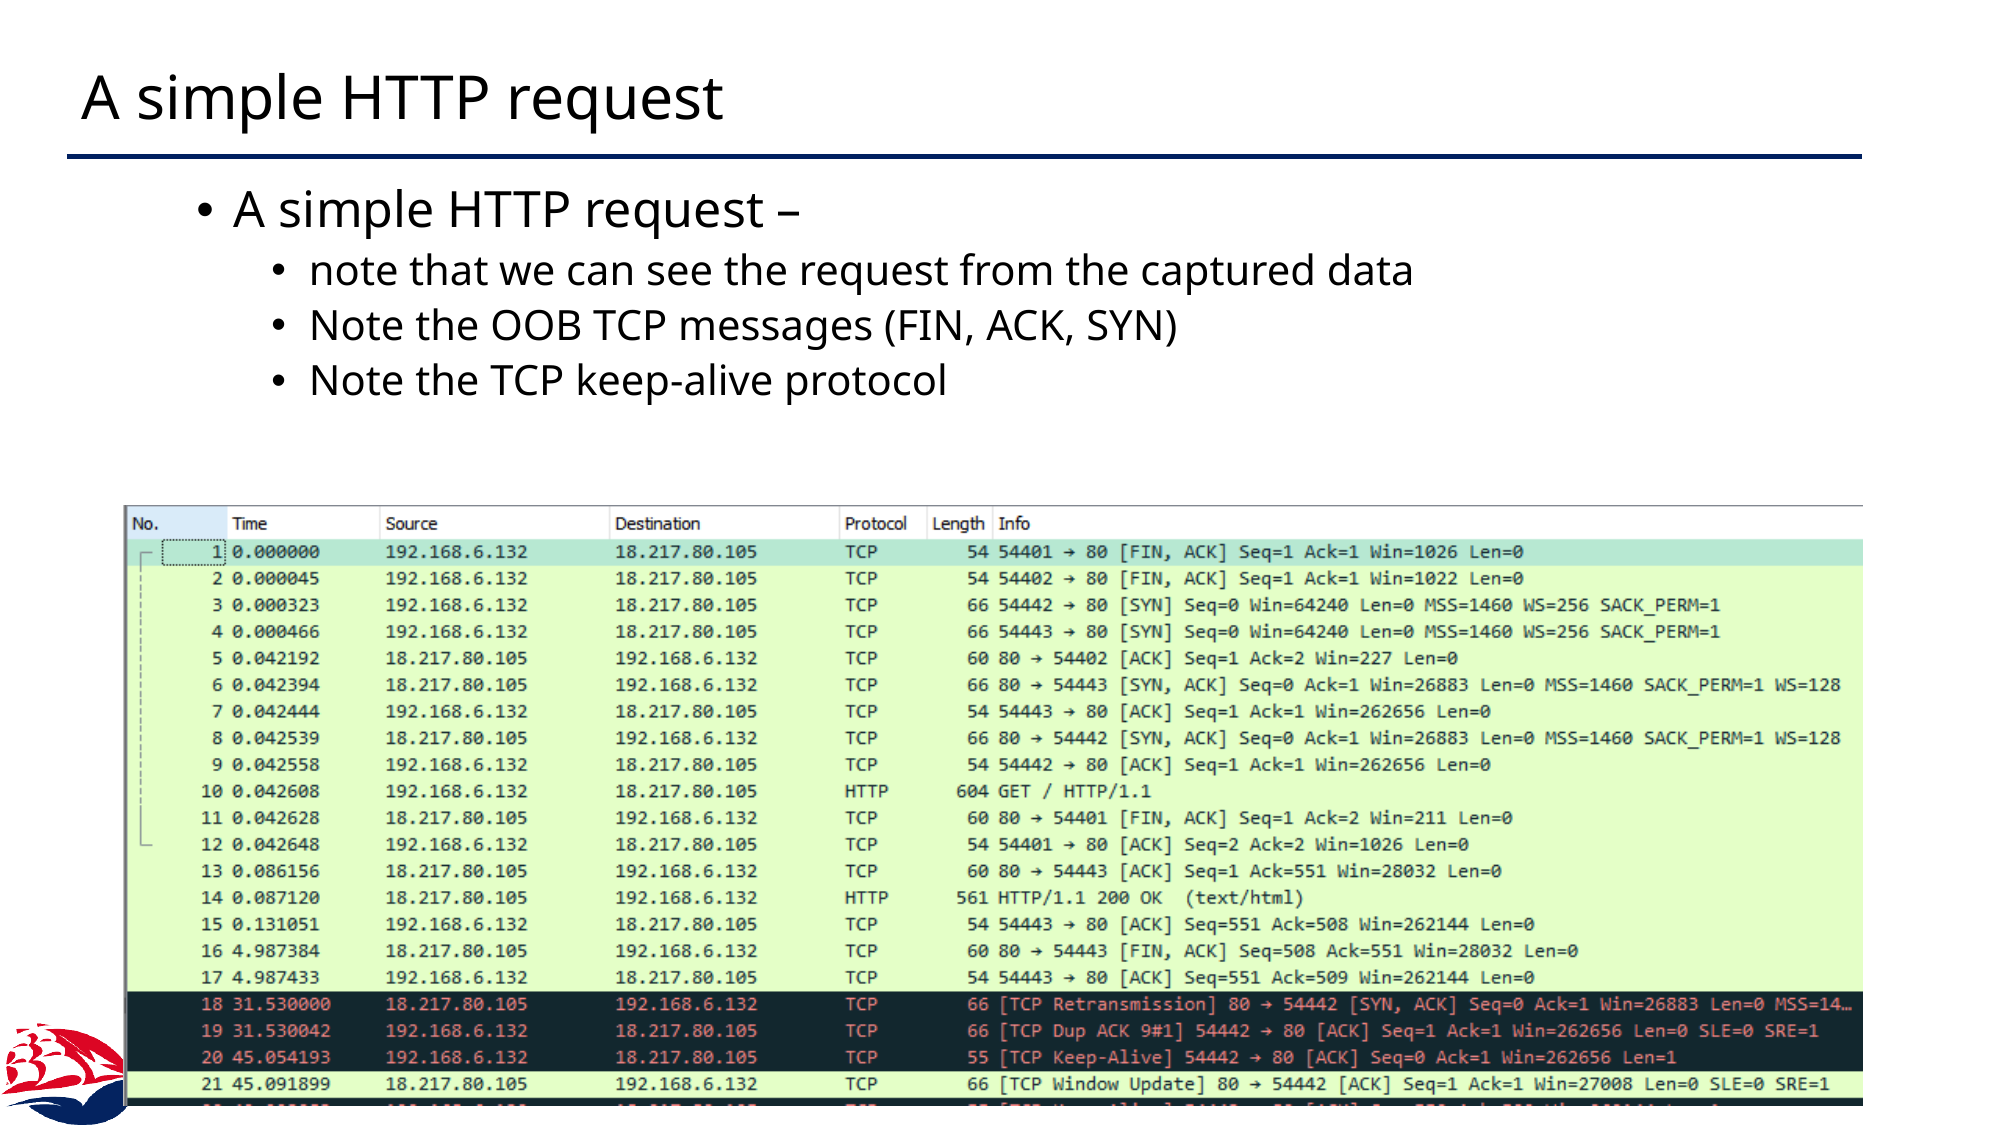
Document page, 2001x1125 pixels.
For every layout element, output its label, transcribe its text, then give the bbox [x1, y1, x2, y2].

picture [0, 505, 1863, 1125]
title A simple HTTP request [66, 59, 1863, 141]
list A simple HTTP request – note that we can see the request from the captured data Note the OOB TCP messages (FIN, ACK, SYN) Note the TCP keep-alive protocol [181, 177, 1863, 505]
